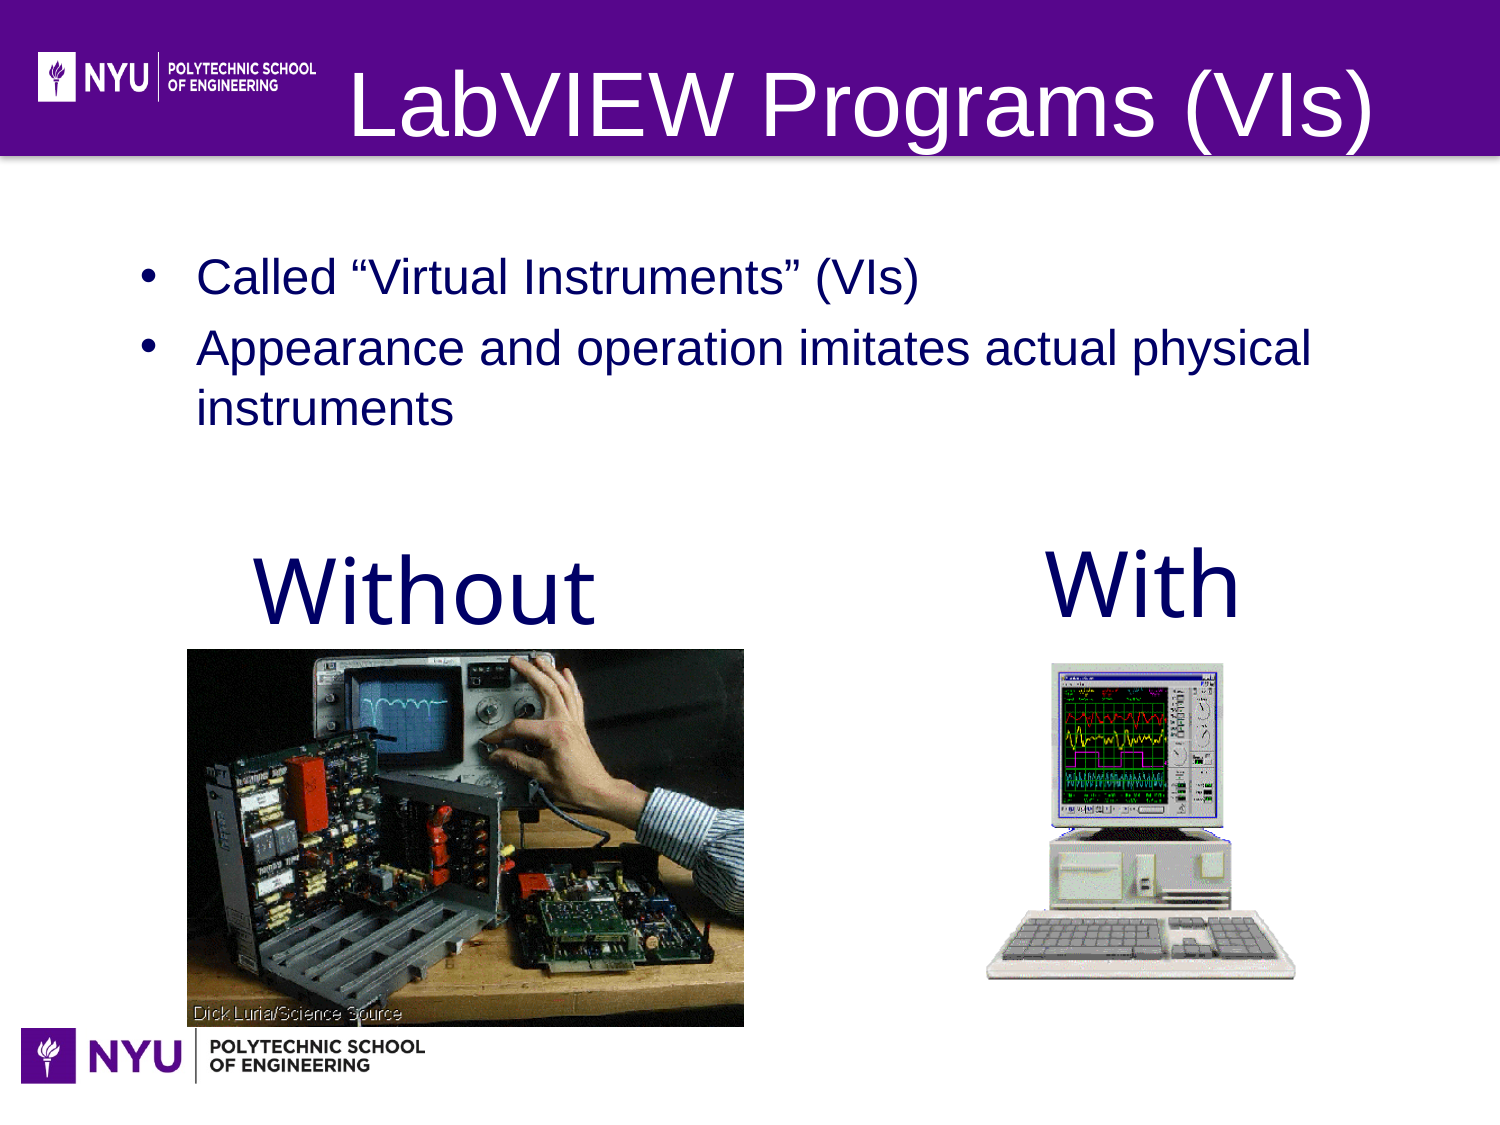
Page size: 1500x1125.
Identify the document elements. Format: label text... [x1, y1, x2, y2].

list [187, 649, 744, 1027]
picture [38, 52, 187, 102]
picture [21, 1028, 426, 1084]
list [963, 649, 1324, 1009]
list Called “Virtual Instruments” (VIs) Appearance and operation imitates actual physical instruments [125, 237, 1475, 550]
text_box With [900, 512, 1388, 650]
title LabVIEW Programs (VIs) [187, 37, 1500, 225]
text_box Without [75, 512, 775, 663]
